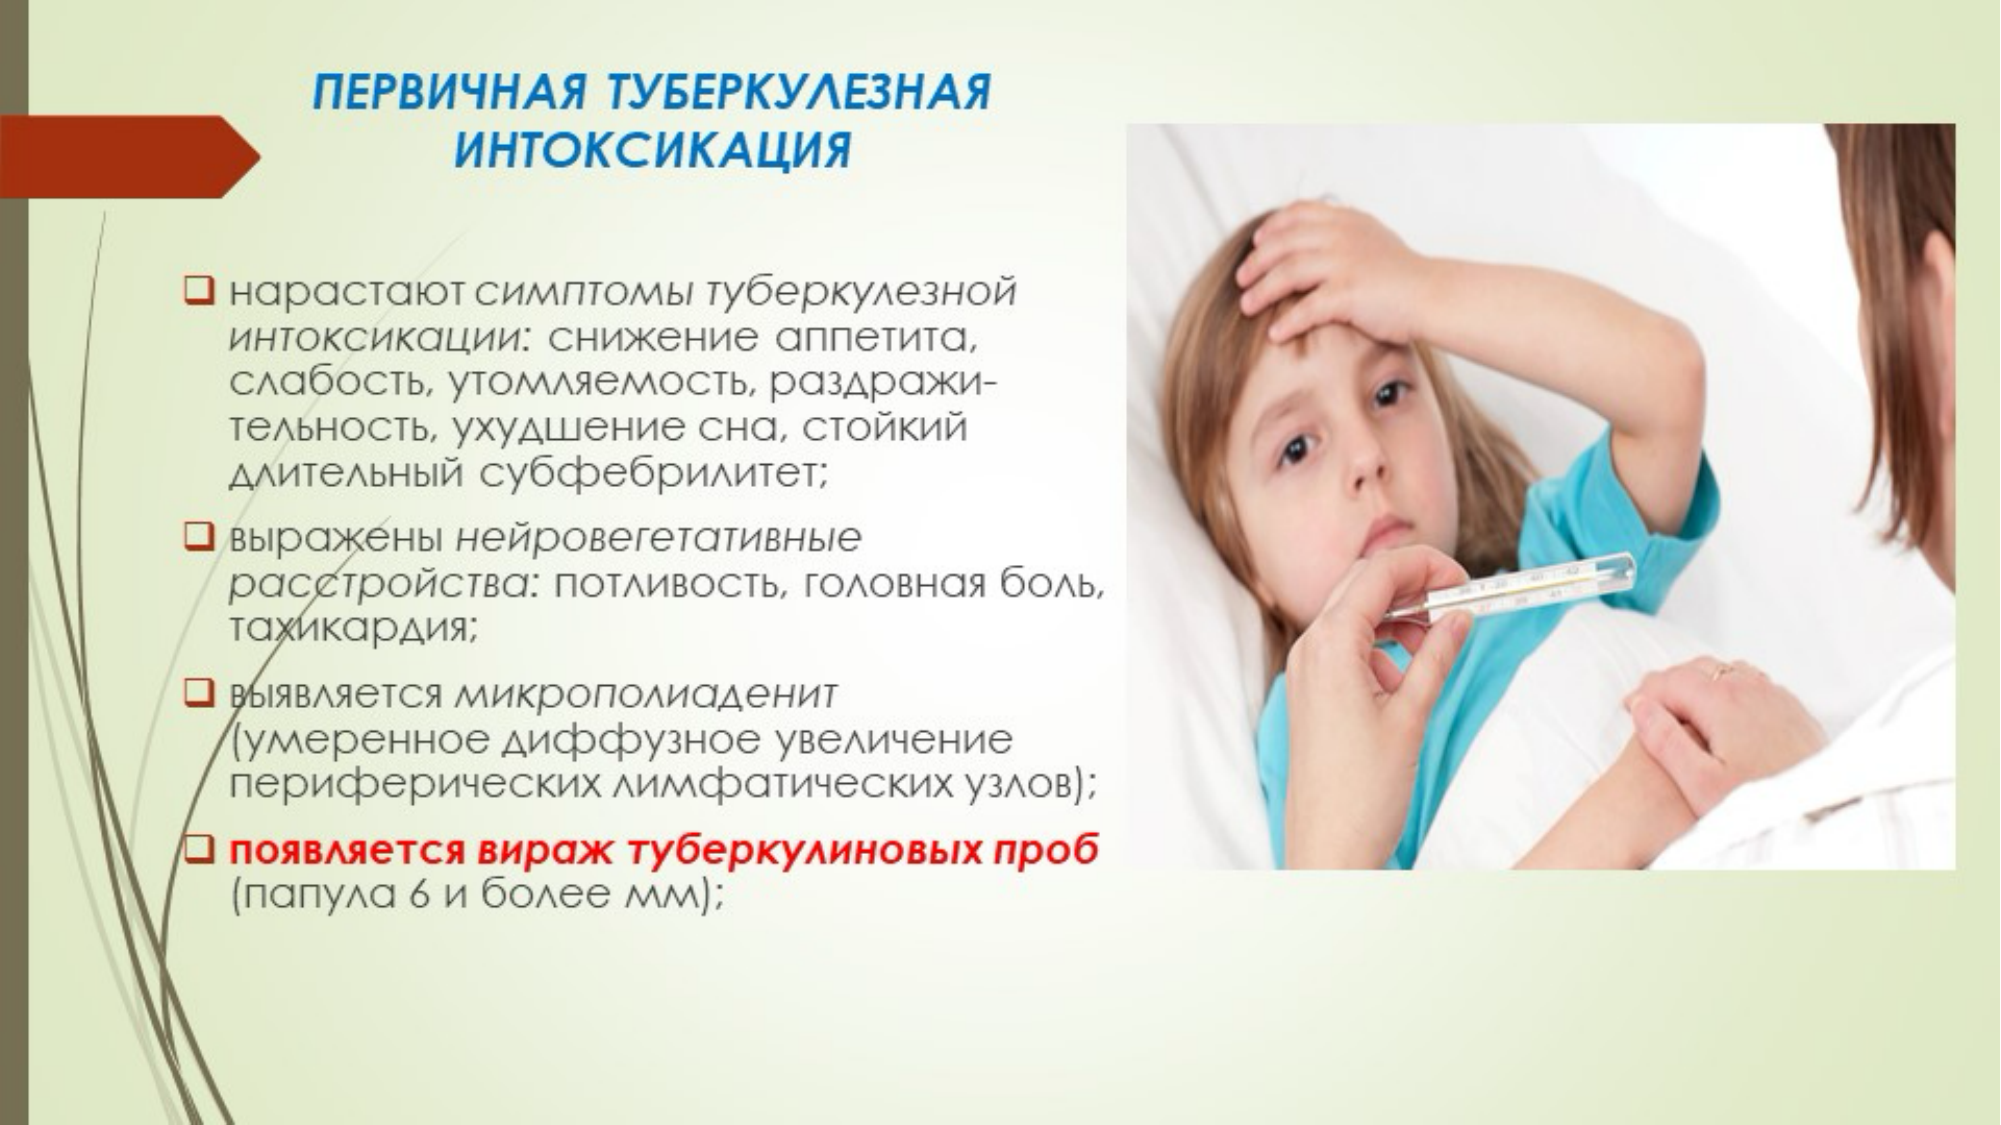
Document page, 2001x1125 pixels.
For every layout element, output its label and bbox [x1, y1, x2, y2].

list [0, 0, 2000, 1125]
